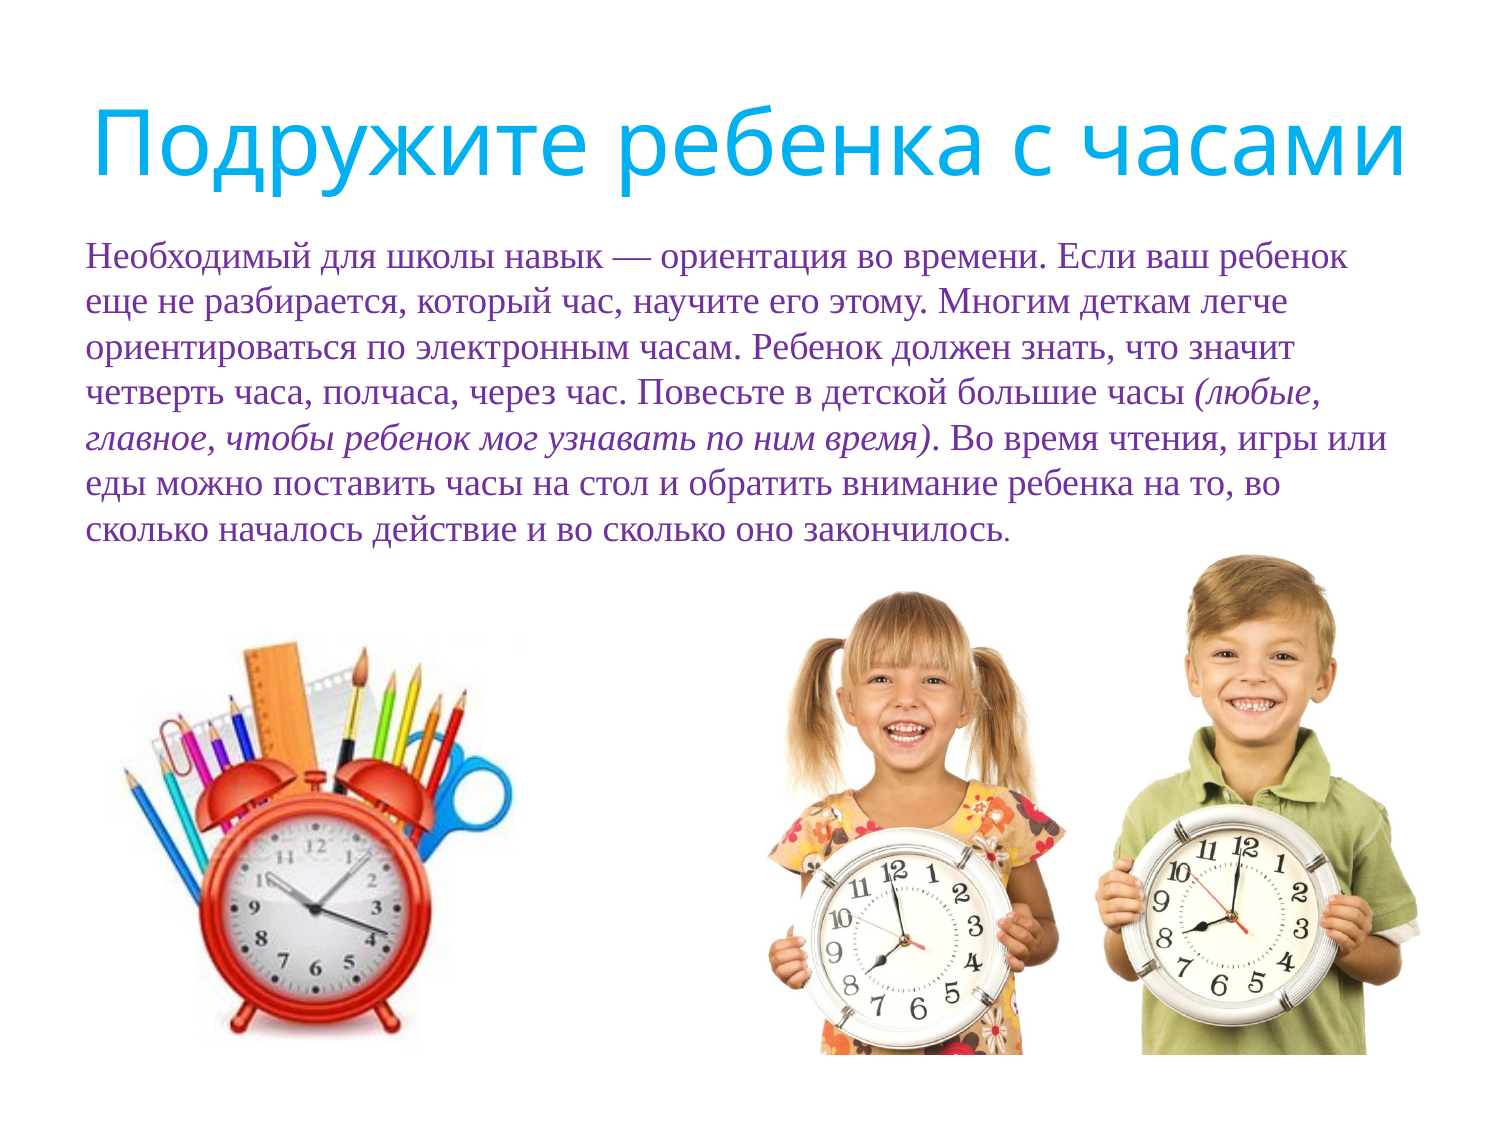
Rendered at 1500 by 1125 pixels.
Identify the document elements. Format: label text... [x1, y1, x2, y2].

picture [726, 550, 1450, 1055]
title Подружите ребенка с часами [75, 45, 1425, 233]
list Необходимый для школы навык — ориентация во времени. Если ваш ребенок еще не разбирается, который час, научите его этому. Многим деткам легче ориентироваться по электронным часам. Ребенок должен знать, что значит четверть часа, полчаса, через час. Повесьте в детской большие часы (любые, главное, чтобы ребенок мог узнавать по ним время). Во время чтения, игры или еды можно поставить часы на стол и обратить внимание ребенка на то, во сколько началось действие и во сколько оно закончилось. [70, 222, 1421, 558]
picture [105, 632, 528, 1055]
